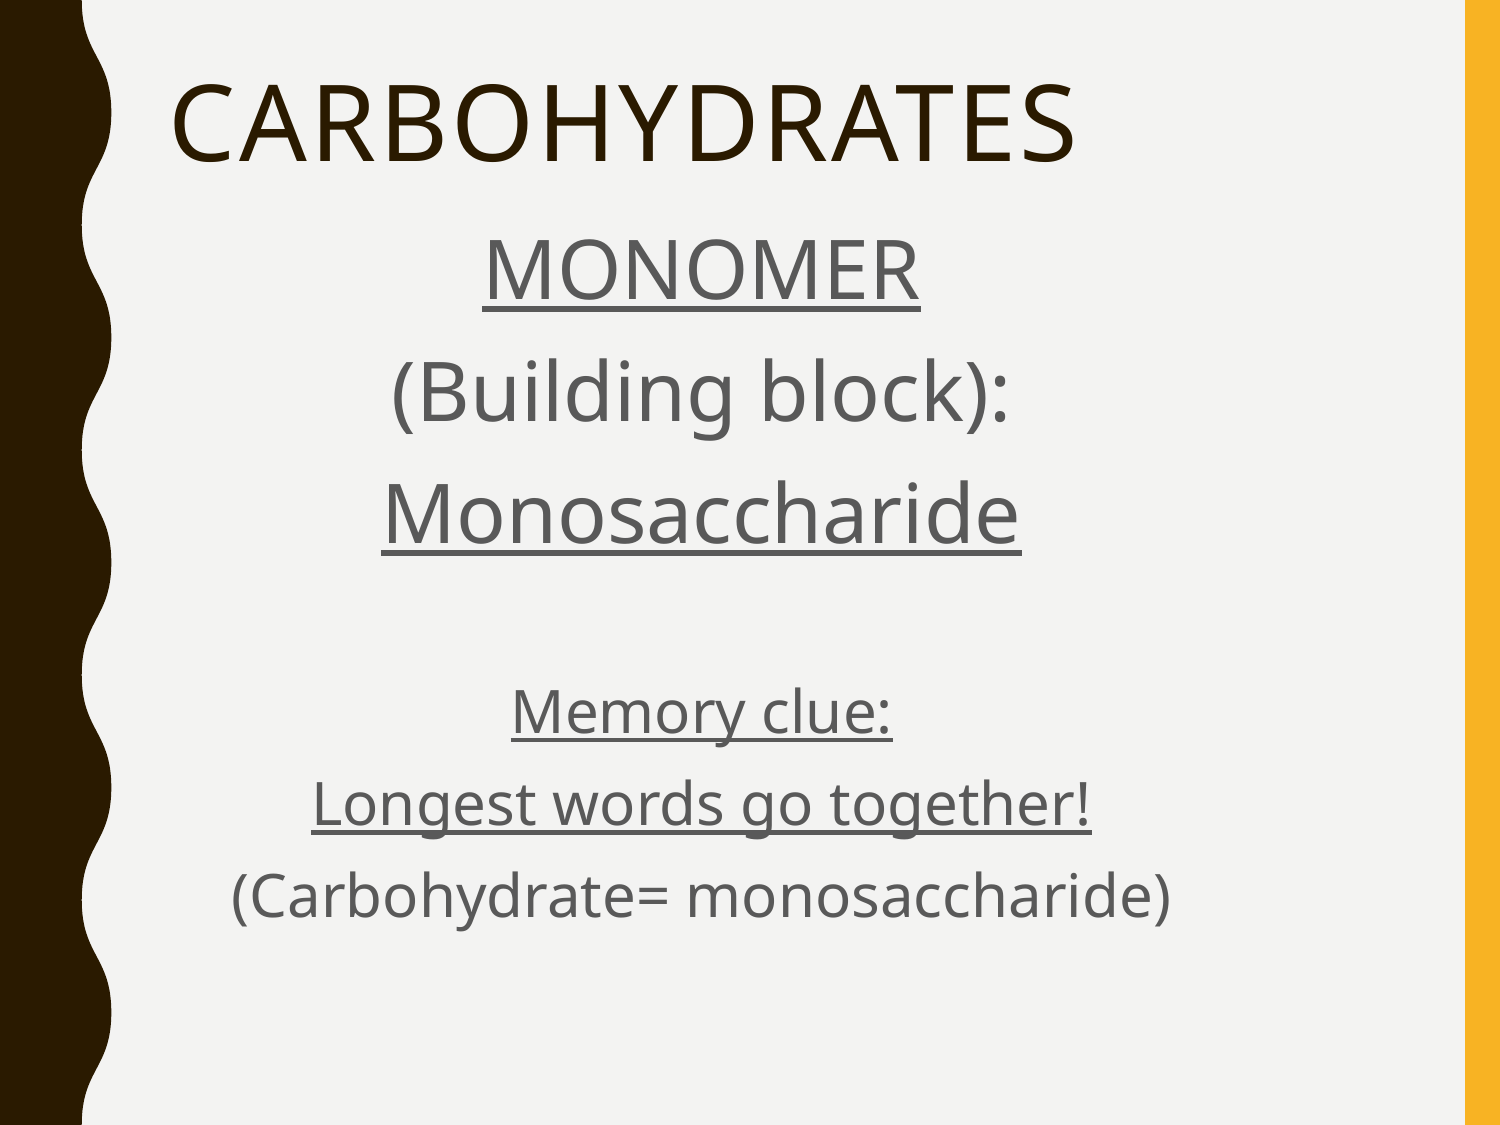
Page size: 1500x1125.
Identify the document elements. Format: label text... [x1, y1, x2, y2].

list MONOMER (Building block): Monosaccharide Memory clue: Longest words go together! (Carbohydrate= monosaccharide) [212, 200, 1191, 1013]
title carbohydrates [154, 62, 1407, 308]
